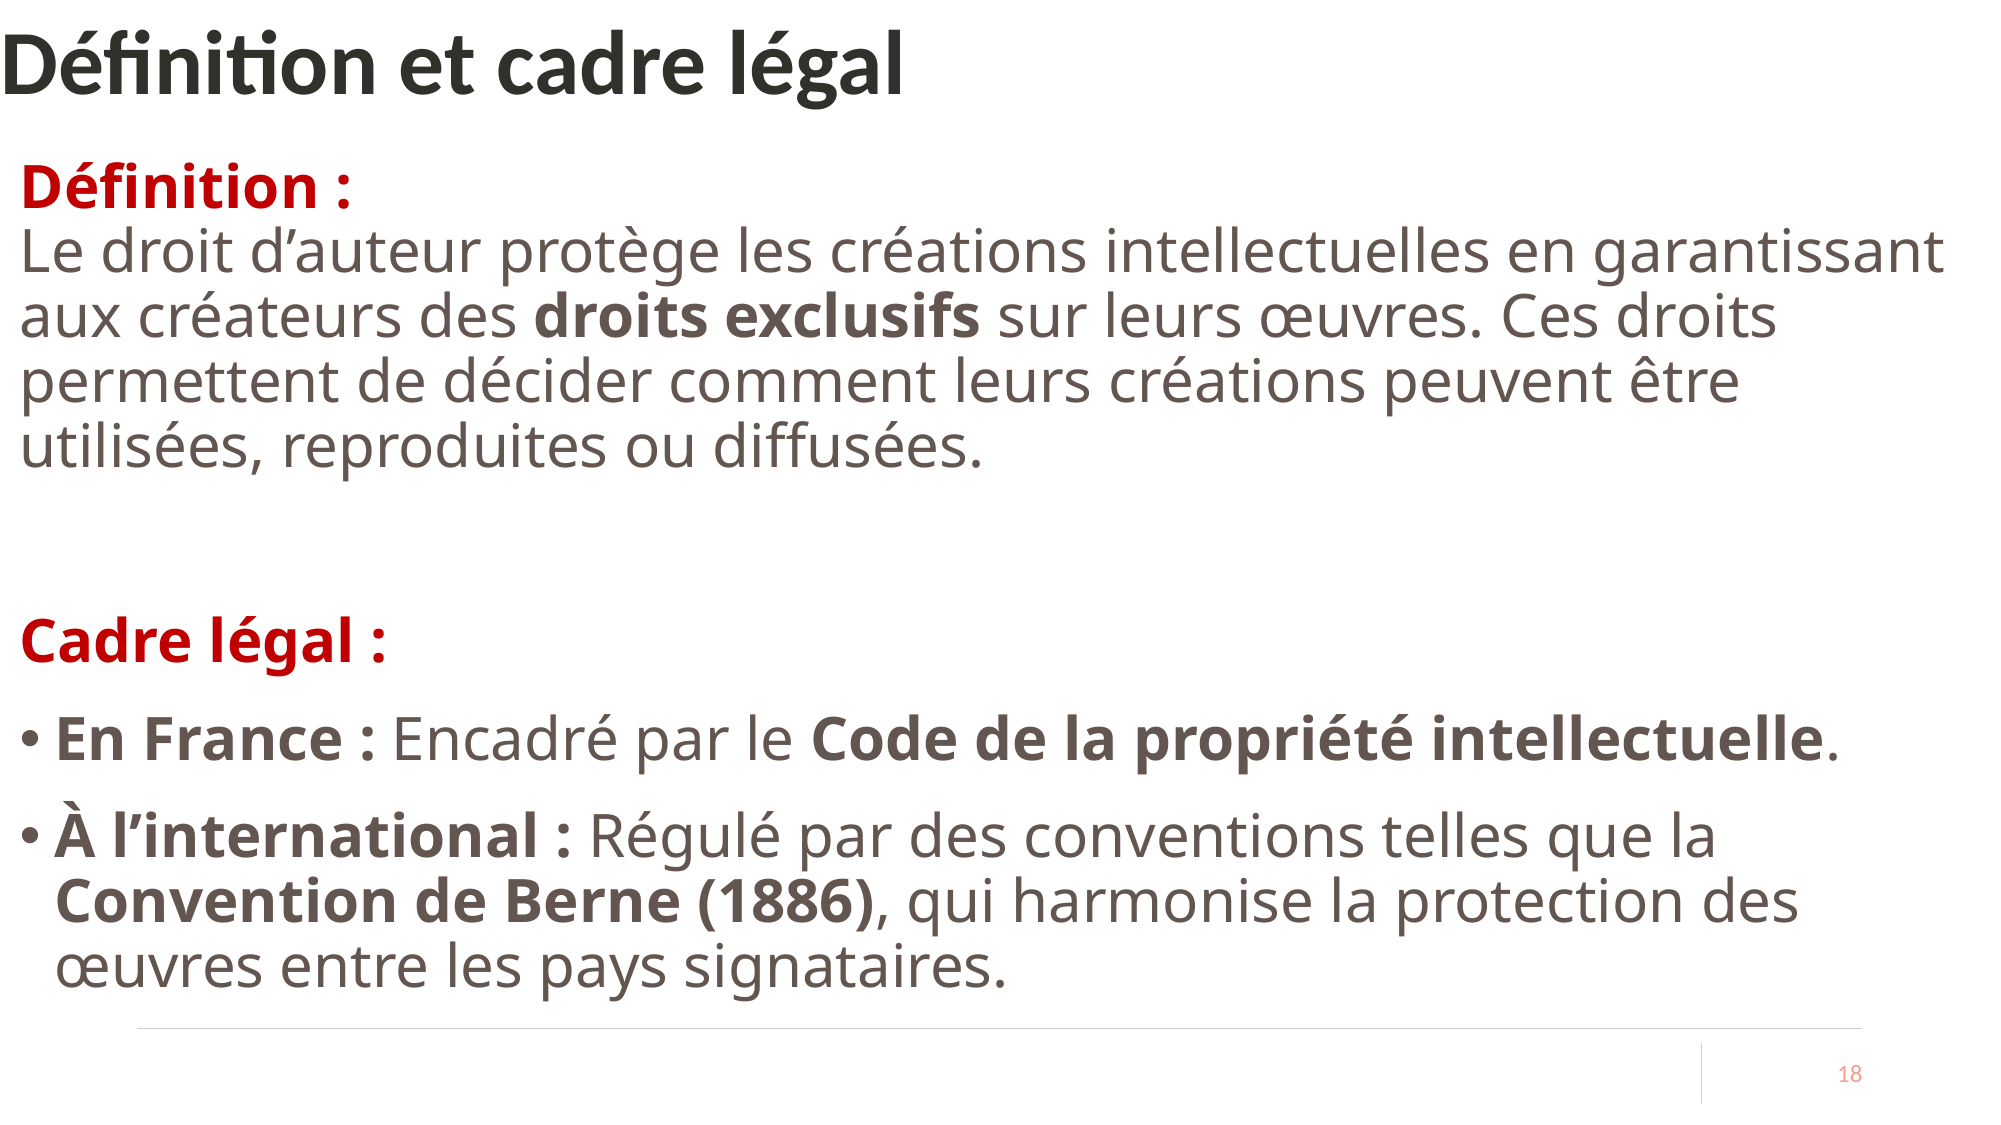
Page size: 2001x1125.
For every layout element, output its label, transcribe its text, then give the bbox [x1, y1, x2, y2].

list Définition : Le droit d’auteur protège les créations intellectuelles en garantissant aux créateurs des droits exclusifs sur leurs œuvres. Ces droits permettent de décider comment leurs créations peuvent être utilisées, reproduites ou diffusées. Cadre légal : En France : Encadré par le Code de la propriété intellectuelle. À l’international : Régulé par des conventions telles que la Convention de Berne (1886), qui harmonise la protection des œuvres entre les pays signataires. [19, 149, 1969, 1012]
slide_number 18 [1720, 1042, 1863, 1103]
title Définition et cadre légal [0, 4, 2000, 126]
